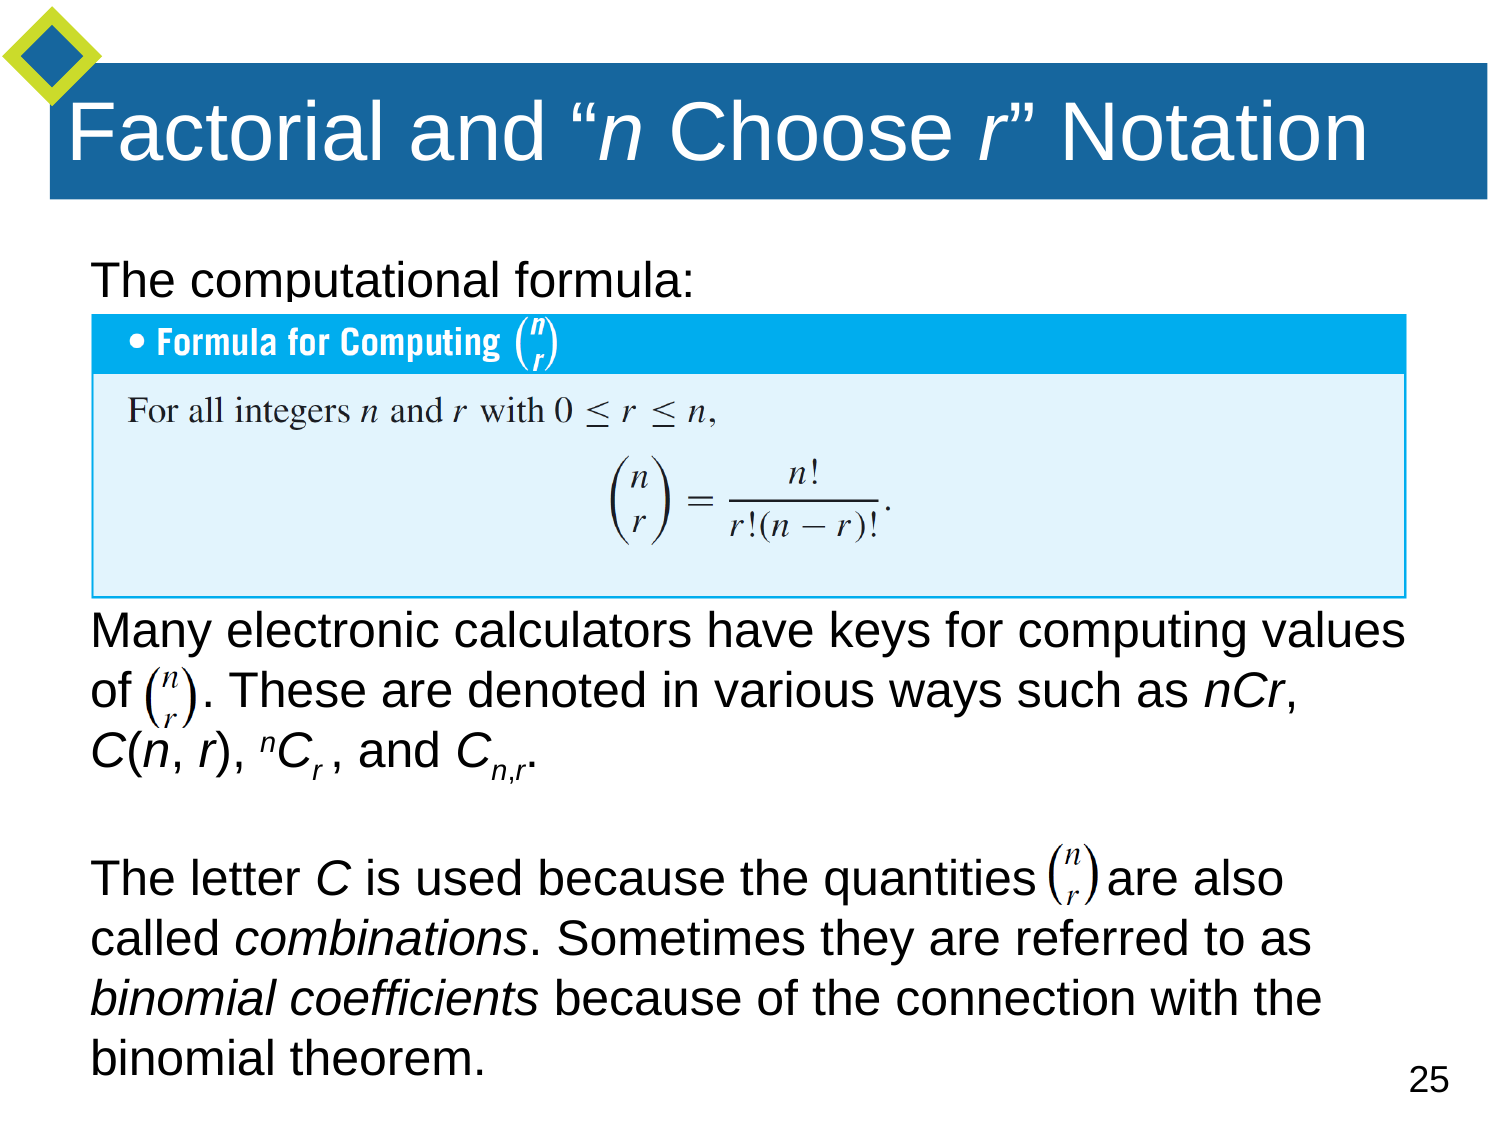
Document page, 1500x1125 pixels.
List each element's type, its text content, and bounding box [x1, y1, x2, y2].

picture [87, 301, 1412, 600]
picture [134, 664, 198, 729]
list The computational formula: Many electronic calculators have keys for computing values of . These are denoted in various ways such as nCr, C(n, r), nCr , and Cn,r. The letter C is used because the quantities are also called combinations. Sometimes they are referred to as binomial coefficients because of the connection with the binomial theorem. [75, 240, 1425, 1103]
picture [1037, 841, 1101, 906]
text_box Factorial and “n Choose r ” Notation [52, 33, 1402, 221]
